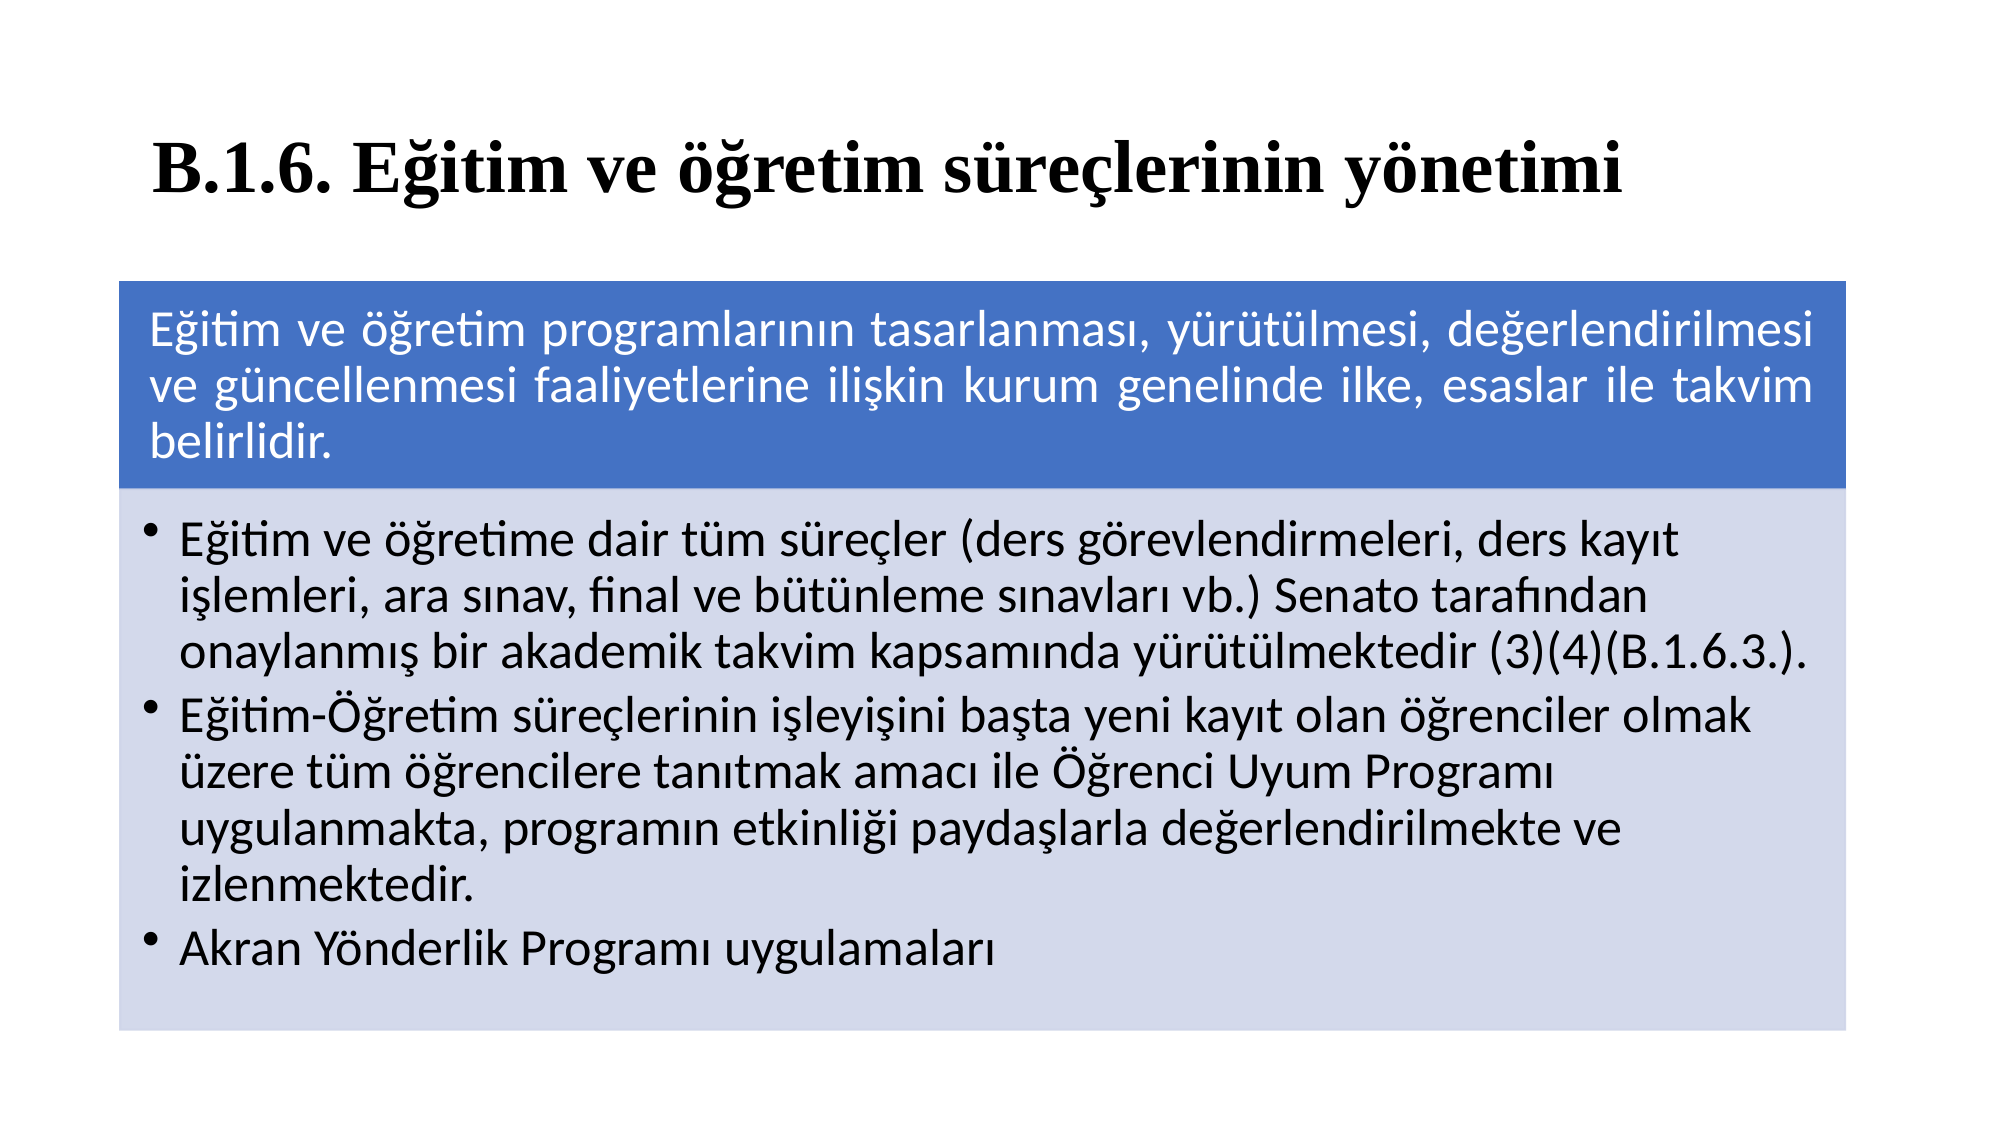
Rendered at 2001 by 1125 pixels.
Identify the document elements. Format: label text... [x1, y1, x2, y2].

title B.1.6. Eğitim ve öğretim süreçlerinin yönetimi [137, 59, 1863, 278]
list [120, 277, 1846, 1035]
